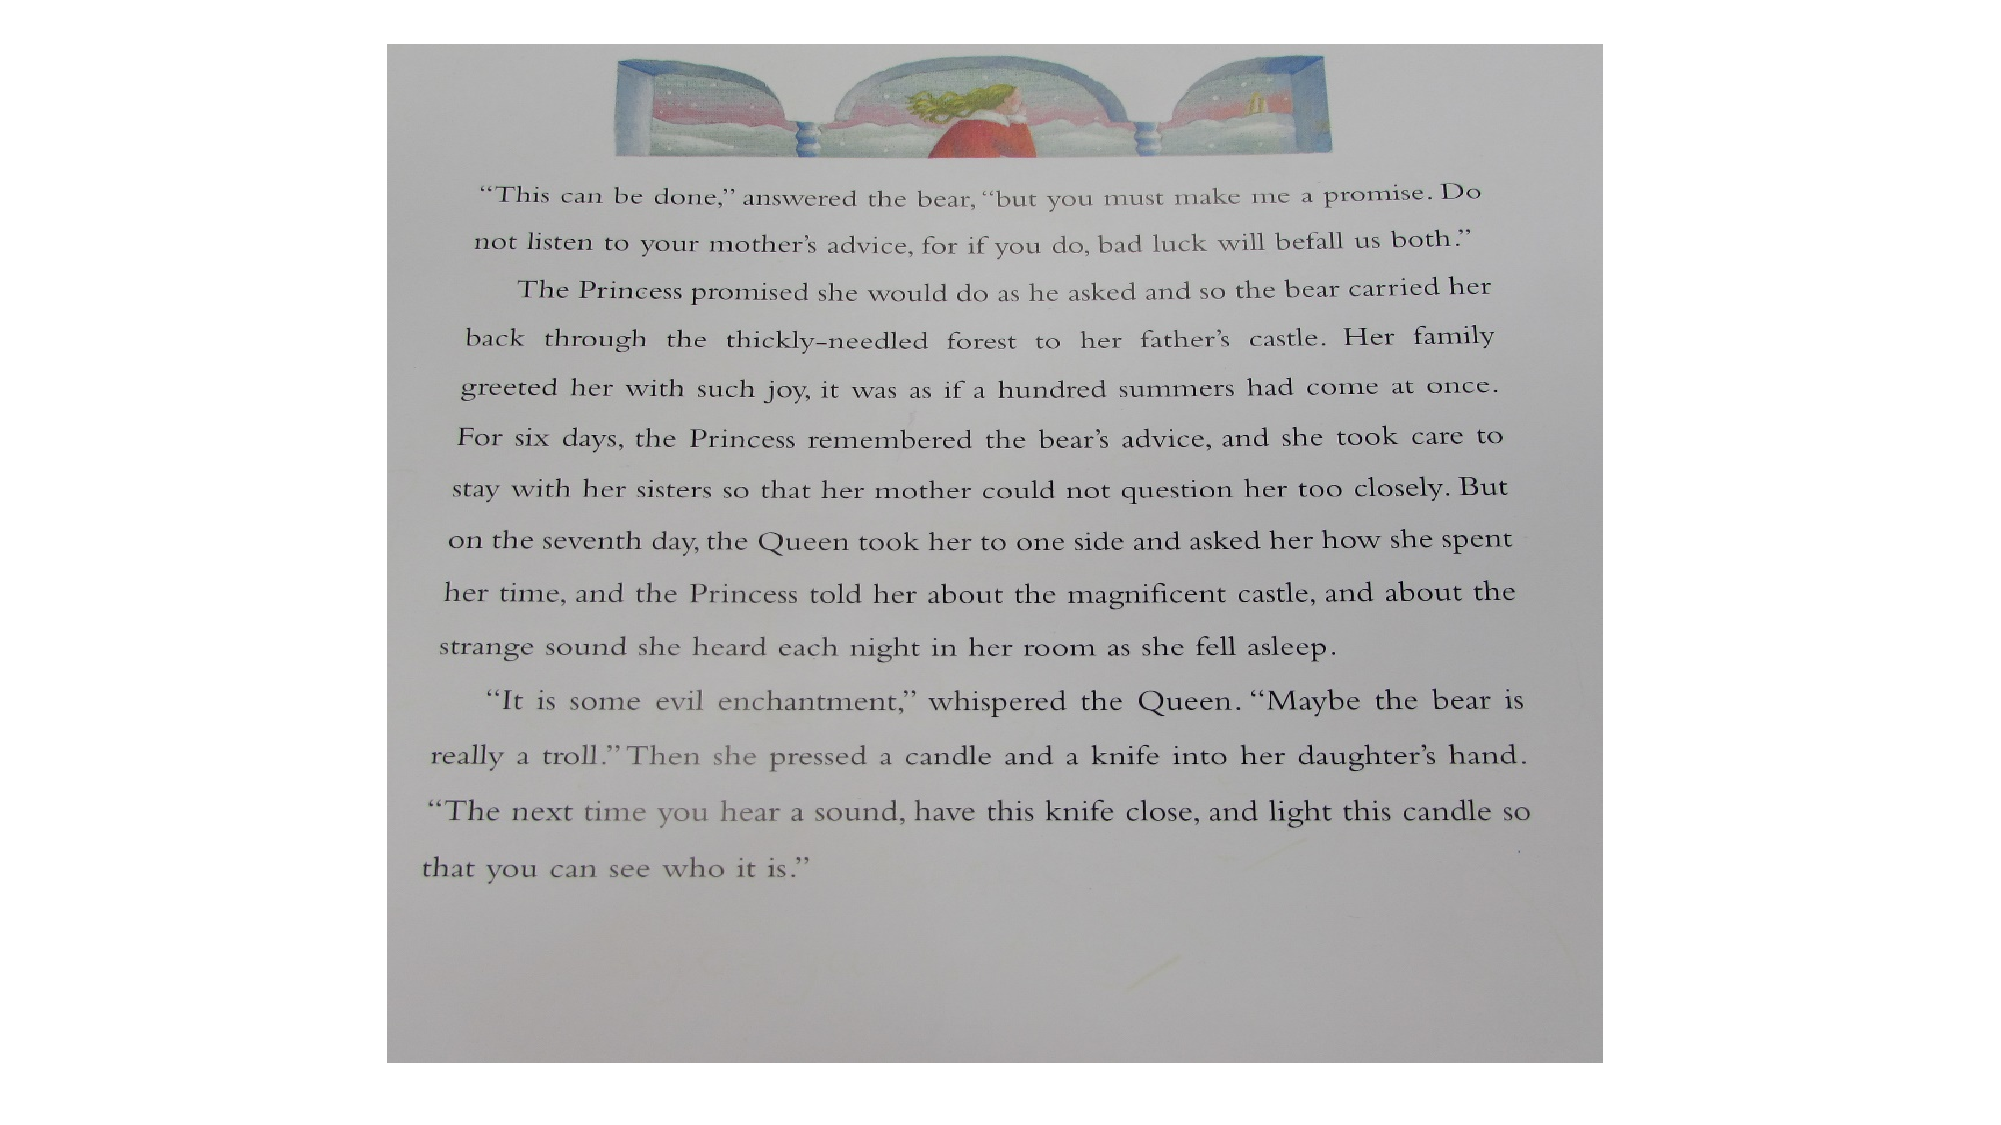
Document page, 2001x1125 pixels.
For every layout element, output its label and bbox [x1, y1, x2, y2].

list [387, 44, 1603, 1063]
